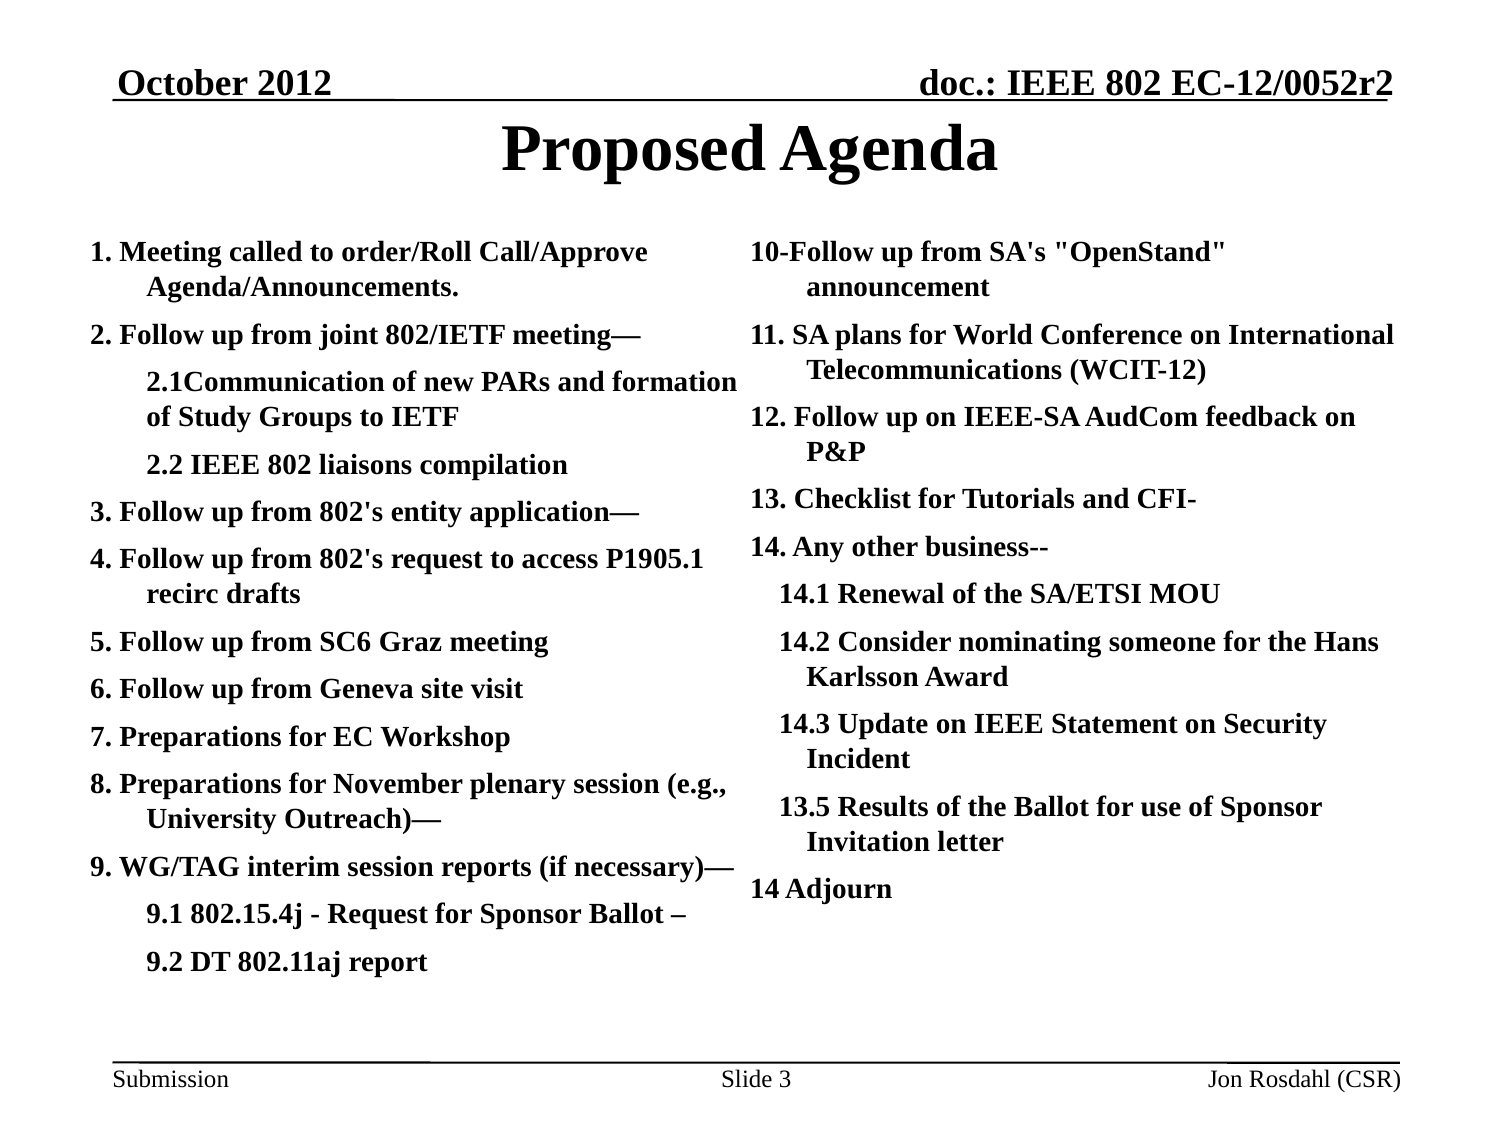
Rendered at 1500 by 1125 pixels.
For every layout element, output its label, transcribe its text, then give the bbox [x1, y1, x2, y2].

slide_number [116, 58, 507, 104]
title Proposed Agenda [112, 111, 1388, 176]
slide_number Slide 3 [712, 1063, 800, 1123]
list 1. Meeting called to order/Roll Call/Approve Agenda/Announcements. 2. Follow up from joint 802/IETF meeting— 2.1Communication of new PARs and formation of Study Groups to IETF 2.2 IEEE 802 liaisons compilation 3. Follow up from 802's entity application— 4. Follow up from 802's request to access P1905.1 recirc drafts 5. Follow up from SC6 Graz meeting 6. Follow up from Geneva site visit 7. Preparations for EC Workshop 8. Preparations for November plenary session (e.g., University Outreach)— 9. WG/TAG interim session reports (if necessary)— 9.1 802.15.4j - Request for Sponsor Ballot – 9.2 DT 802.11aj report 10-Follow up from SA's "OpenStand" announcement 11. SA plans for World Conference on International Telecommunications (WCIT-12) 12. Follow up on IEEE-SA AudCom feedback on P&P 13. Checklist for Tutorials and CFI- 14. Any other business-- 14.1 Renewal of the SA/ETSI MOU 14.2 Consider nominating someone for the Hans Karlsson Award 14.3 Update on IEEE Statement on Security Incident 13.5 Results of the Ballot for use of Sponsor Invitation letter 14 Adjourn [74, 224, 1426, 1063]
footer Jon Rosdahl (CSR) [1031, 1063, 1402, 1093]
